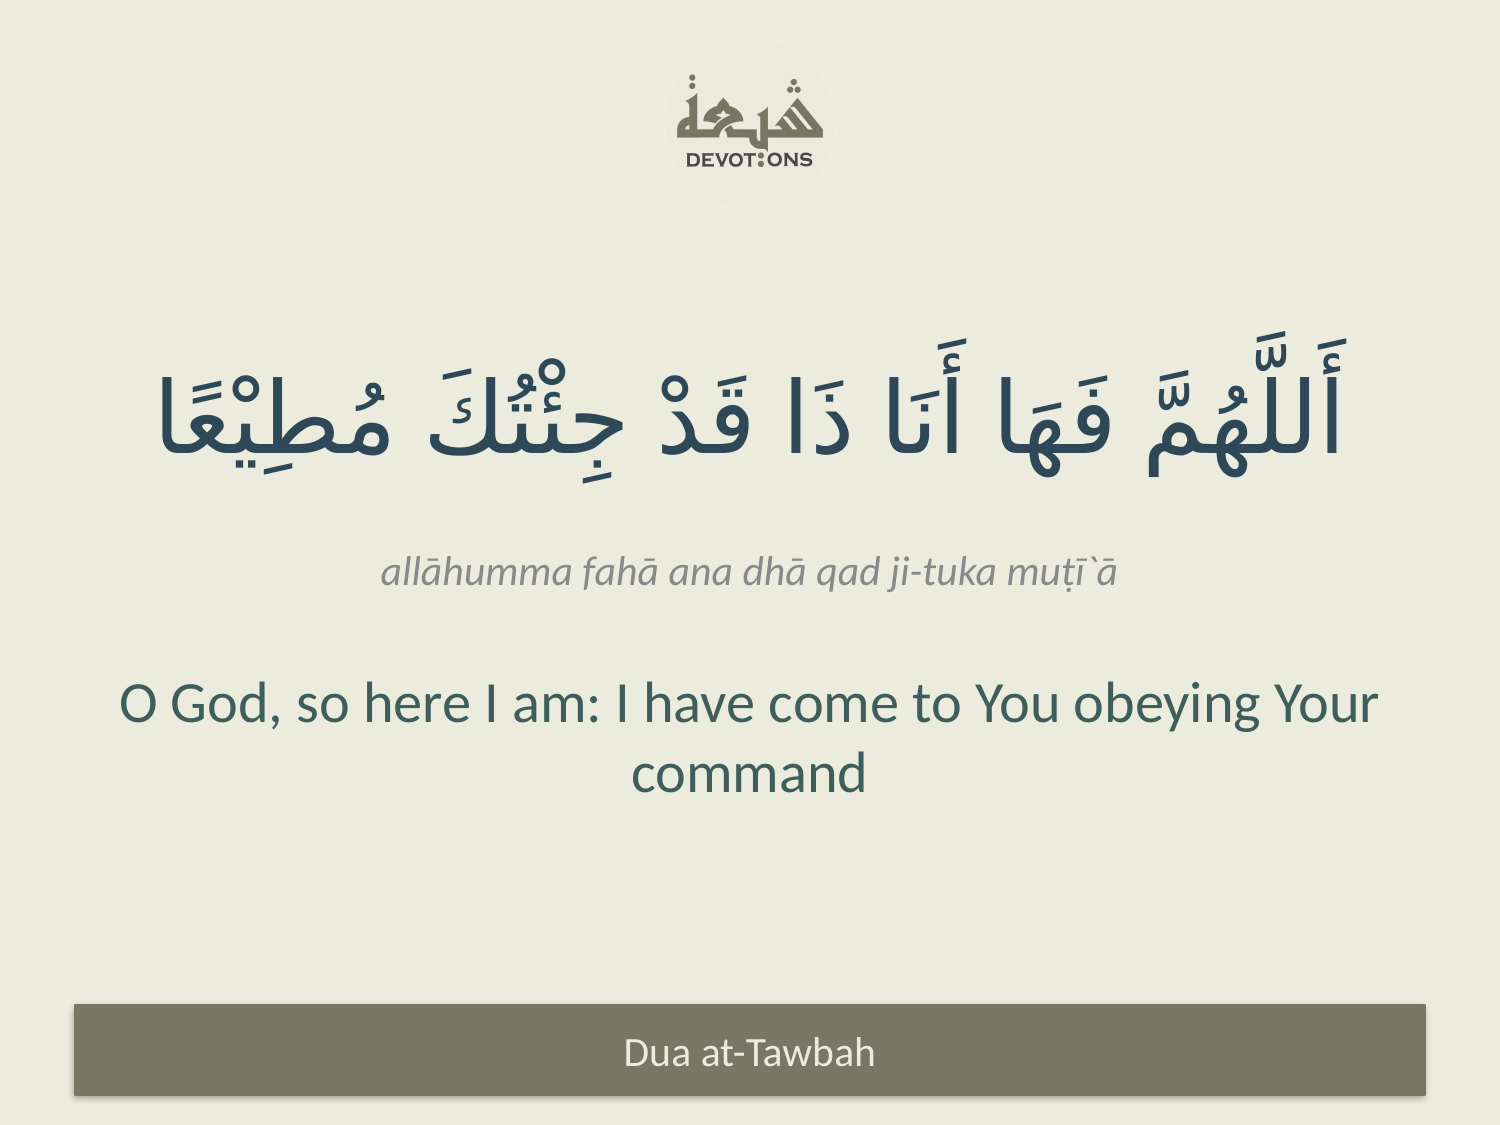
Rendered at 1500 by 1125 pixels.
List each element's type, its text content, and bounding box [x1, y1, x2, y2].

text_box أَللَّهُمَّ فَهَا أَنَا ذَا قَدْ جِئْتُكَ مُطِيْعًا allāhumma fahā ana dhā qad ji-tuka muṭī`ā O God, so here I am: I have come to You obeying Your command [74, 346, 1425, 811]
text_box Dua at-Tawbah [608, 1017, 892, 1083]
text_box [74, 1004, 1426, 1096]
picture [656, 29, 844, 218]
